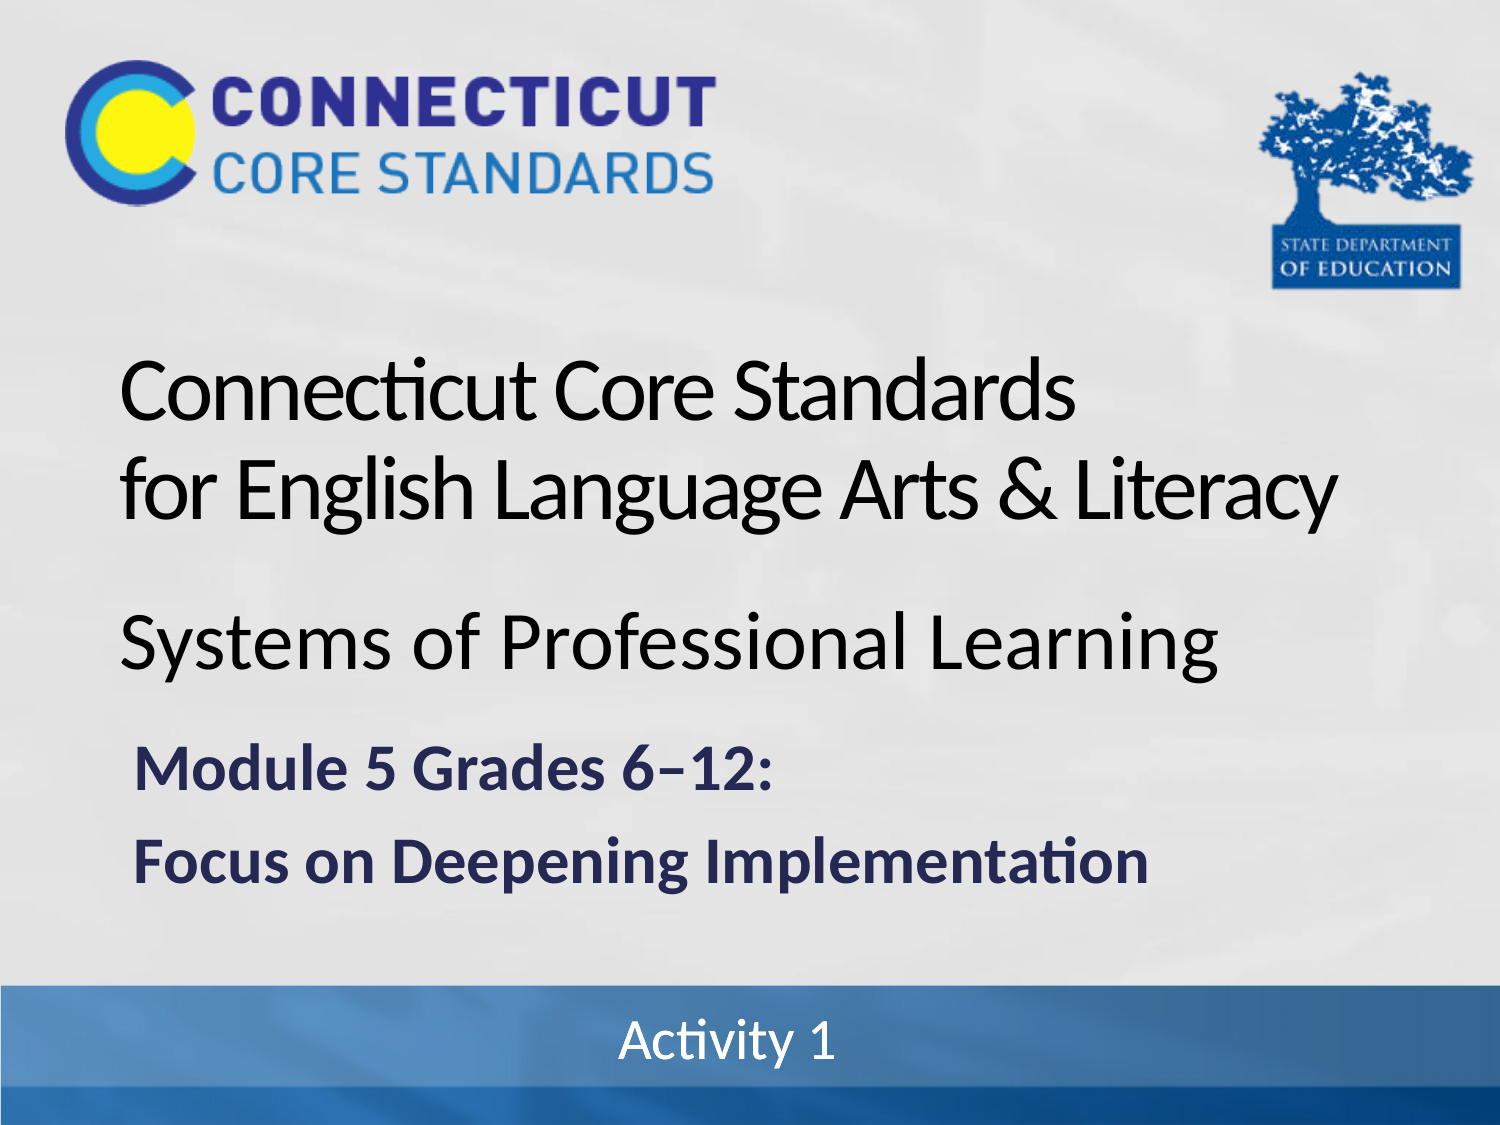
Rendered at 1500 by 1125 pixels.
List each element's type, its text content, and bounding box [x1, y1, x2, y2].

picture [0, 0, 1500, 985]
picture [2, 986, 1500, 1125]
subtitle Systems of Professional Learning [119, 597, 1380, 674]
text_box Module 5 Grades 6–12: Focus on Deepening Implementation [118, 725, 1439, 906]
title Connecticut Core Standards for English Language Arts & Literacy [119, 341, 1380, 592]
